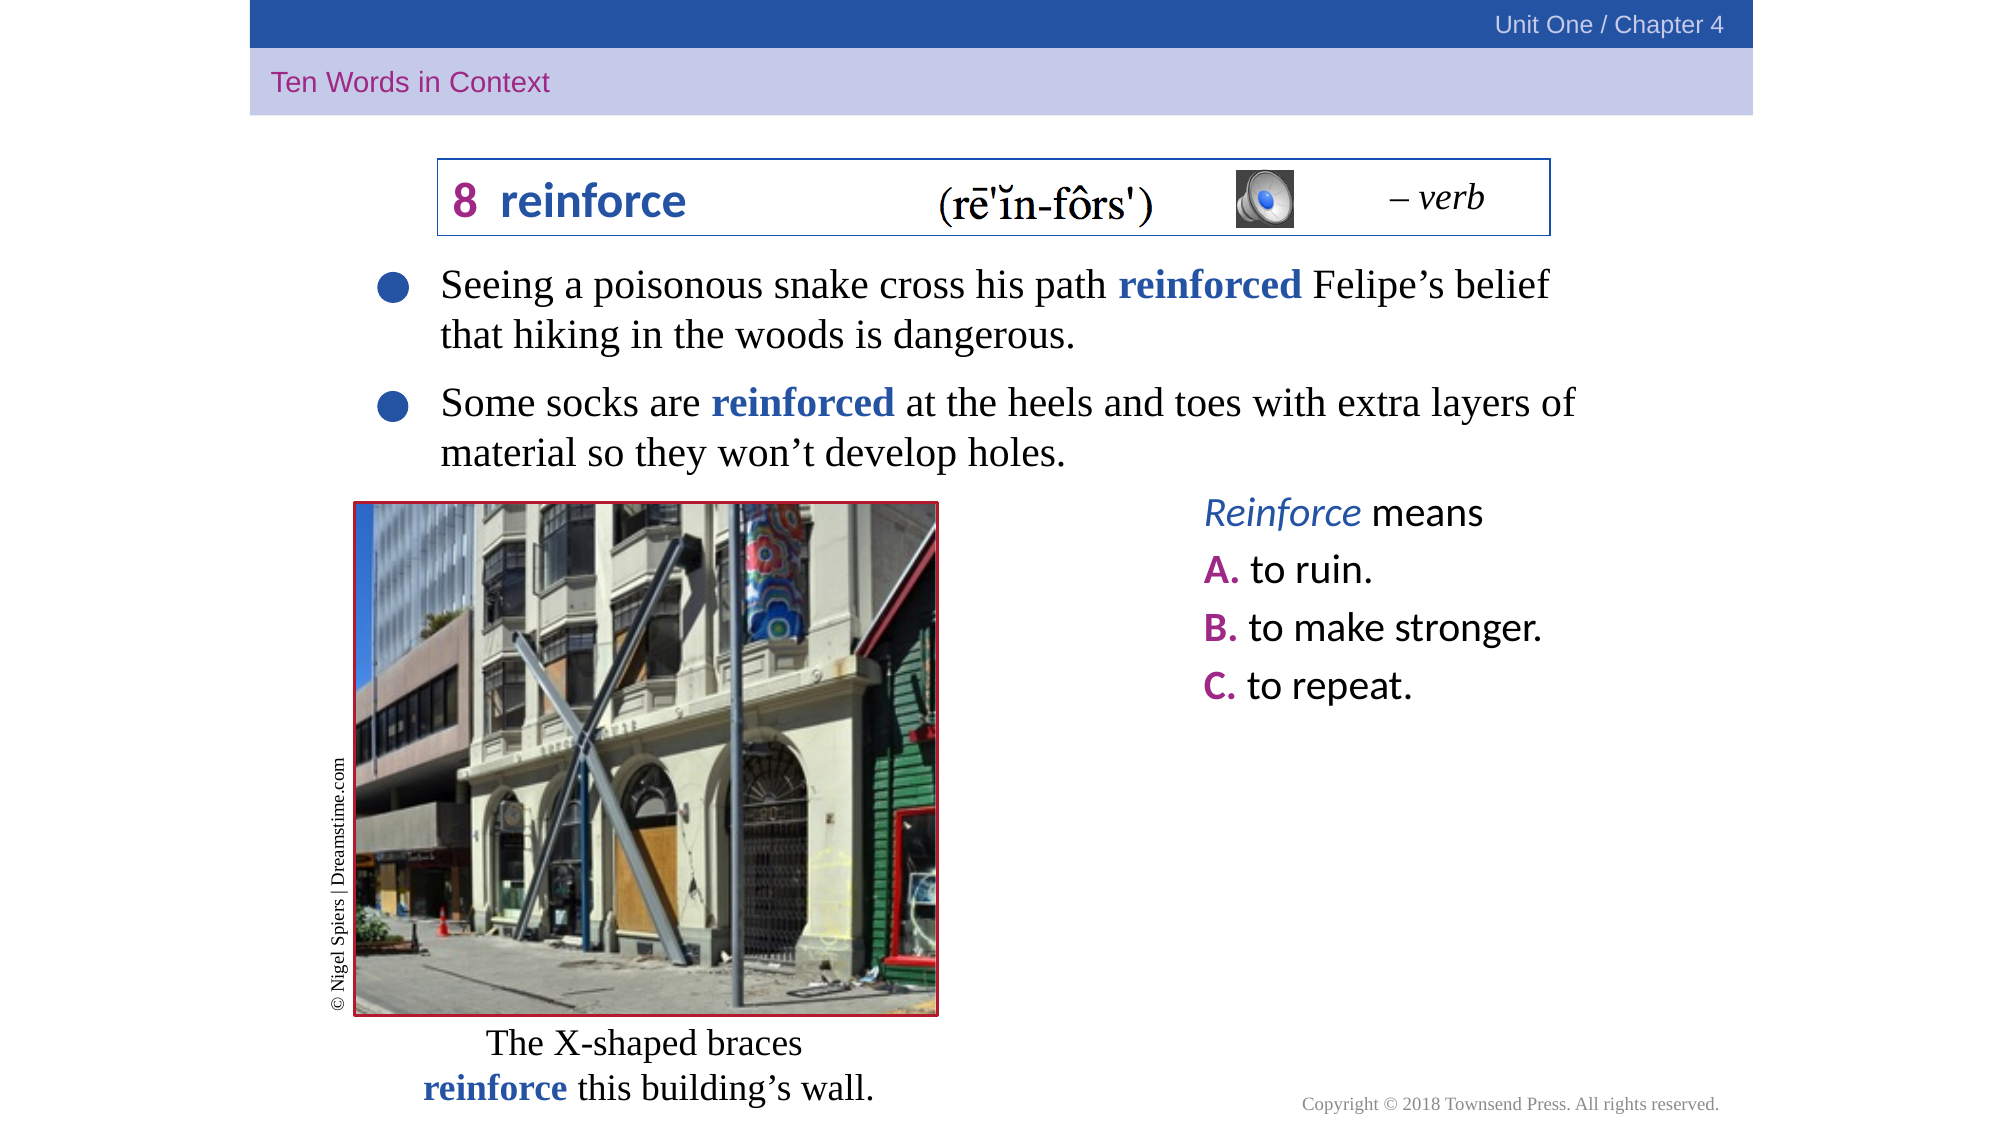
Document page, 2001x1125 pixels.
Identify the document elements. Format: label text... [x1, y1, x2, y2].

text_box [377, 366, 1618, 484]
text_box Ten Words in Context [255, 55, 566, 106]
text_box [377, 249, 1618, 366]
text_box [317, 503, 936, 1109]
text_box Reinforce means A. to ruin. B. to make stronger. C. to repeat. [1189, 483, 1636, 734]
footer Copyright © 2018 Townsend Press. All rights reserved. [1278, 1080, 1753, 1125]
text_box [249, 48, 1753, 116]
text_box Unit One / Chapter 4 [1479, 1, 1740, 47]
text_box [249, 0, 1753, 48]
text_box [437, 158, 1550, 240]
